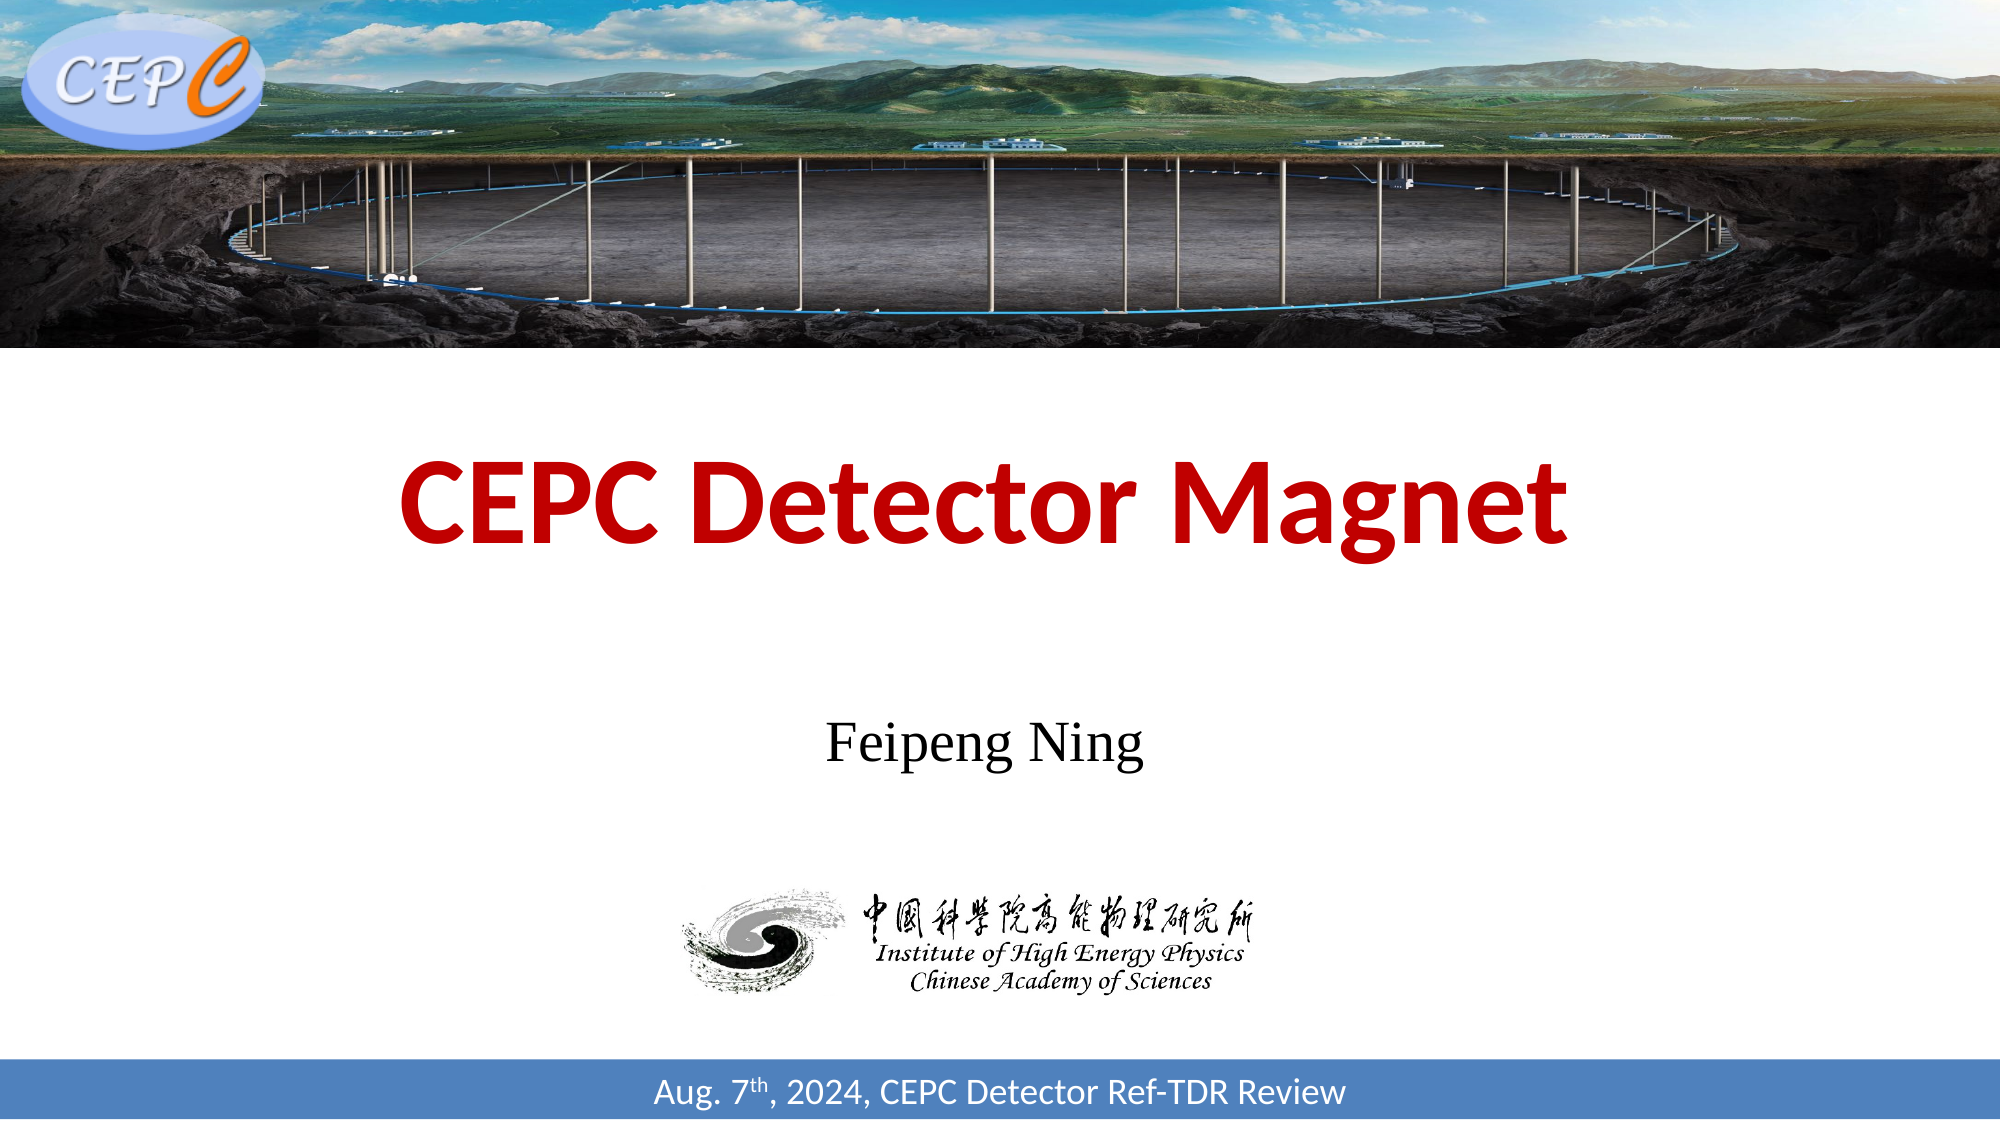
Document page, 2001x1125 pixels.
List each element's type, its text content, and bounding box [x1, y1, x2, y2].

slide_number 1 [1433, 1042, 1900, 1103]
picture [679, 885, 1264, 997]
text_box Feipeng Ning [430, 695, 1541, 781]
text_box Aug. 7th, 2024, CEPC Detector Ref-TDR Review [0, 1059, 2000, 1120]
picture [0, 0, 2000, 348]
text_box CEPC Detector Magnet [277, 469, 1693, 687]
